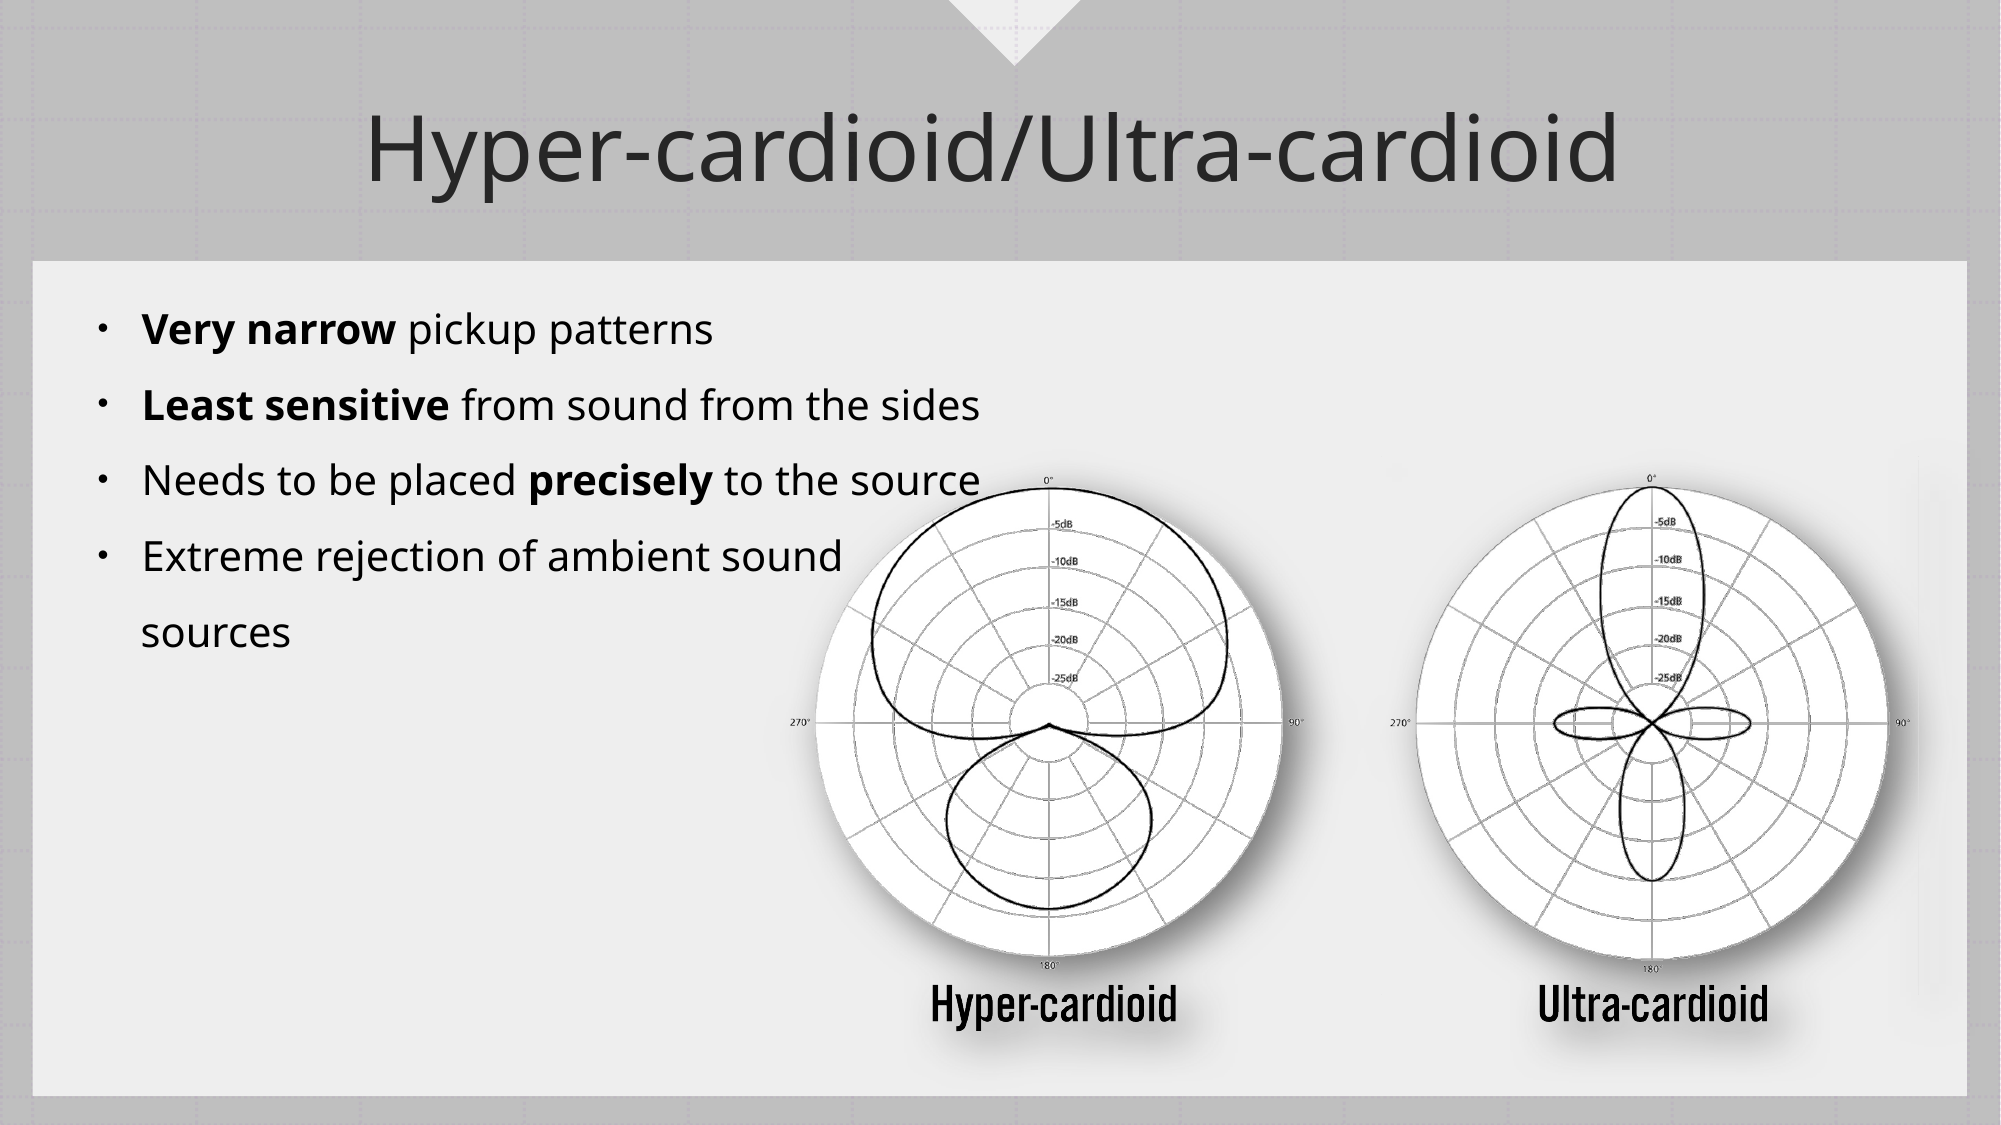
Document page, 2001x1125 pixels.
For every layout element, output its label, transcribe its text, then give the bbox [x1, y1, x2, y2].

list Very narrow pickup patterns Least sensitive from sound from the sides Needs to be placed precisely to the source Extreme rejection of ambient sound sources [82, 290, 1916, 1060]
title Hyper-cardioid/Ultra-cardioid [50, 55, 1937, 249]
picture [745, 454, 1956, 1070]
